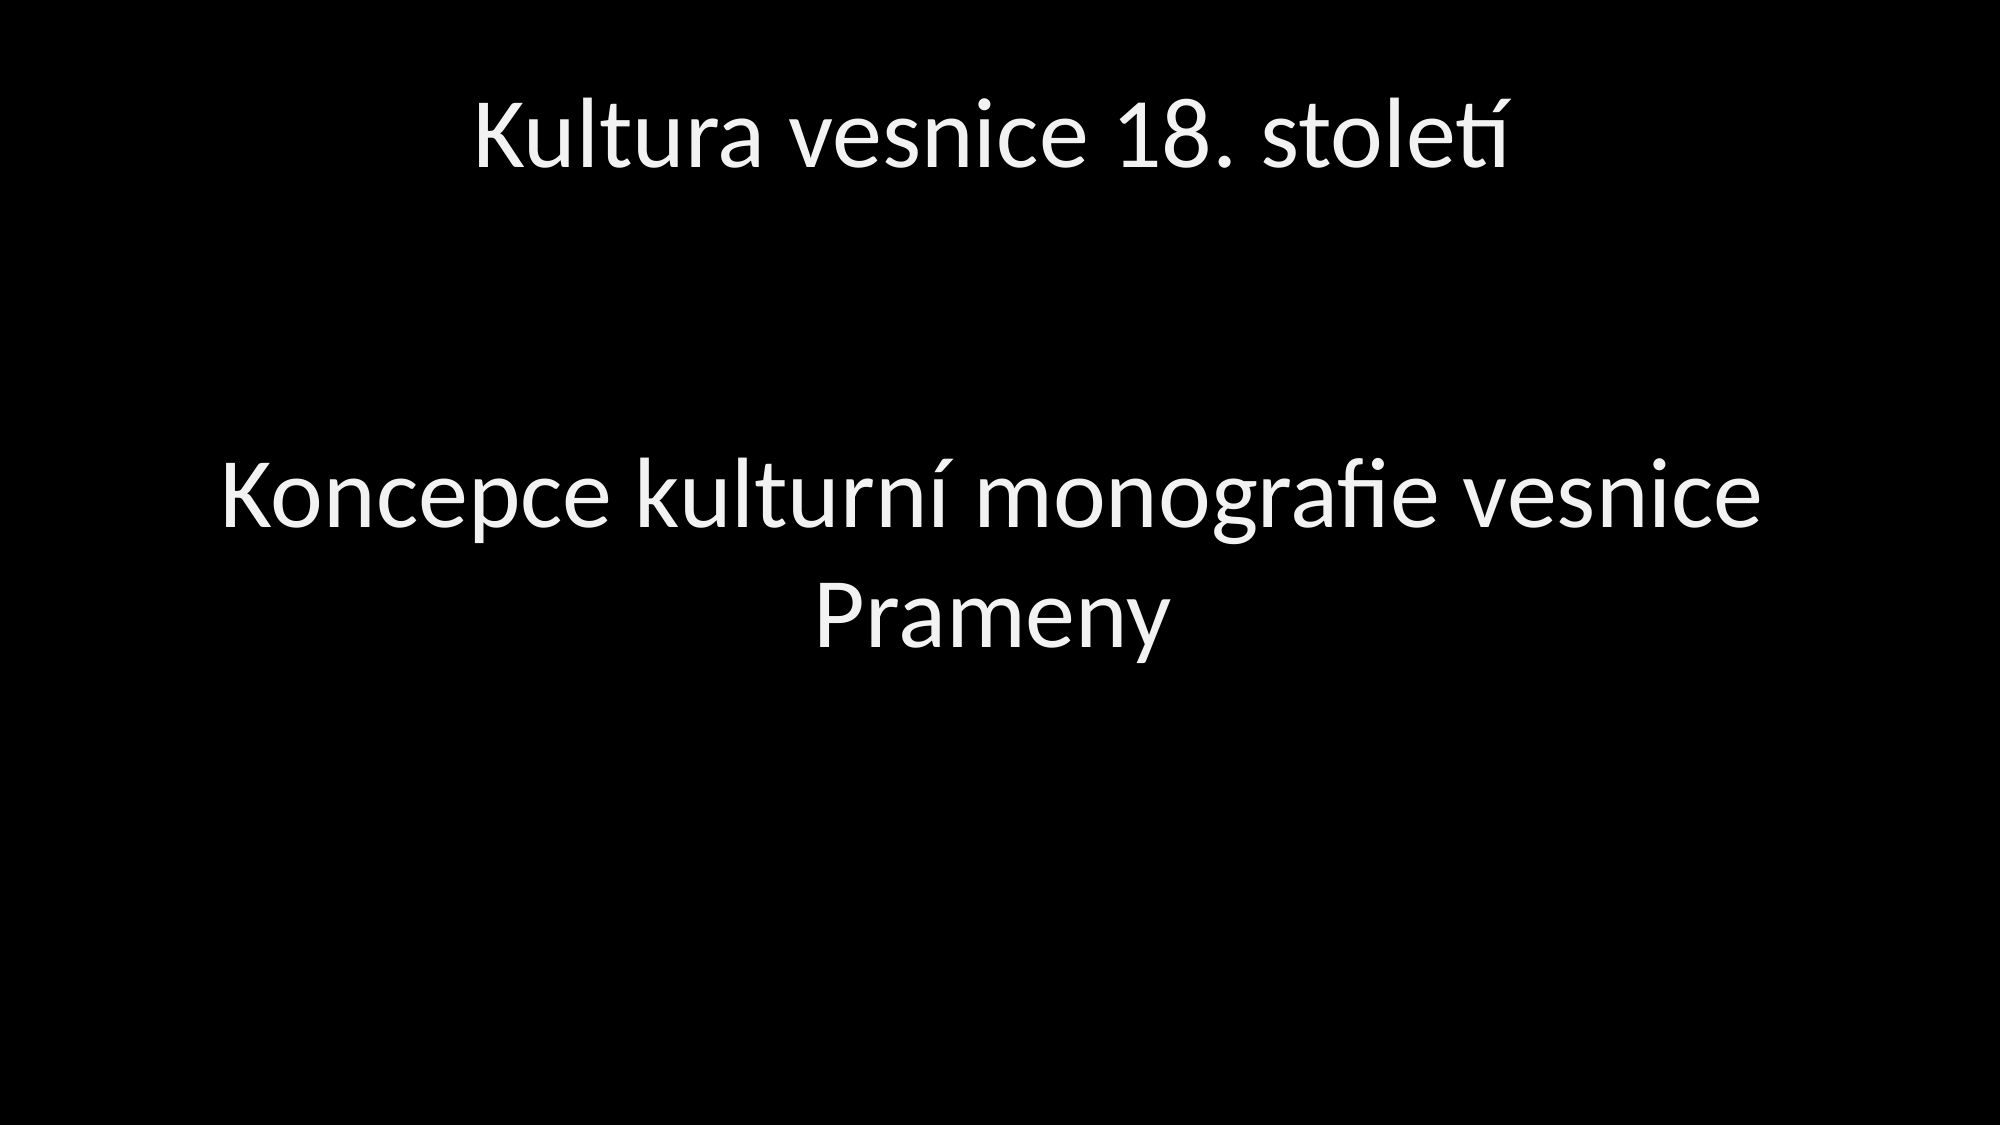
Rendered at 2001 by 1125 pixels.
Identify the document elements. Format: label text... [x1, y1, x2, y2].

text_box Kultura vesnice 18. století Koncepce kulturní monografie vesnice Prameny [137, 60, 1848, 675]
